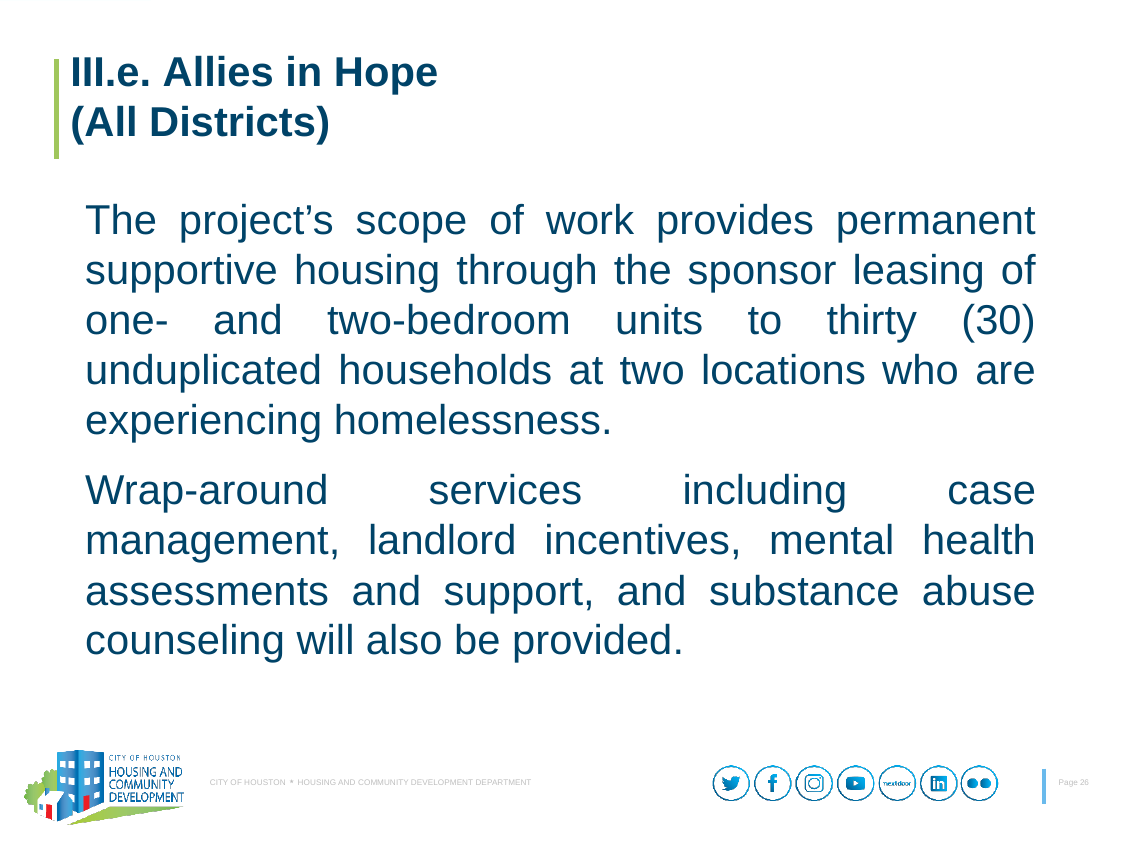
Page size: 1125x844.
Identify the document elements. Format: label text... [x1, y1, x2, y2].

text_box The project’s scope of work provides permanent supportive housing through the sponsor leasing of one- and two-bedroom units to thirty (30) unduplicated households at two locations who are experiencing homelessness. Wrap-around services including case management, landlord incentives, mental health assessments and support, and substance abuse counseling will also be provided. [70, 185, 1052, 671]
picture [24, 750, 184, 825]
picture [712, 768, 748, 801]
picture [945, 765, 995, 801]
picture [737, 765, 789, 801]
picture [904, 765, 955, 801]
picture [862, 765, 914, 801]
picture [820, 765, 872, 801]
picture [986, 765, 1004, 801]
title III.e. Allies in Hope (All Districts) [55, 37, 1125, 150]
picture [712, 765, 725, 777]
picture [779, 765, 831, 801]
